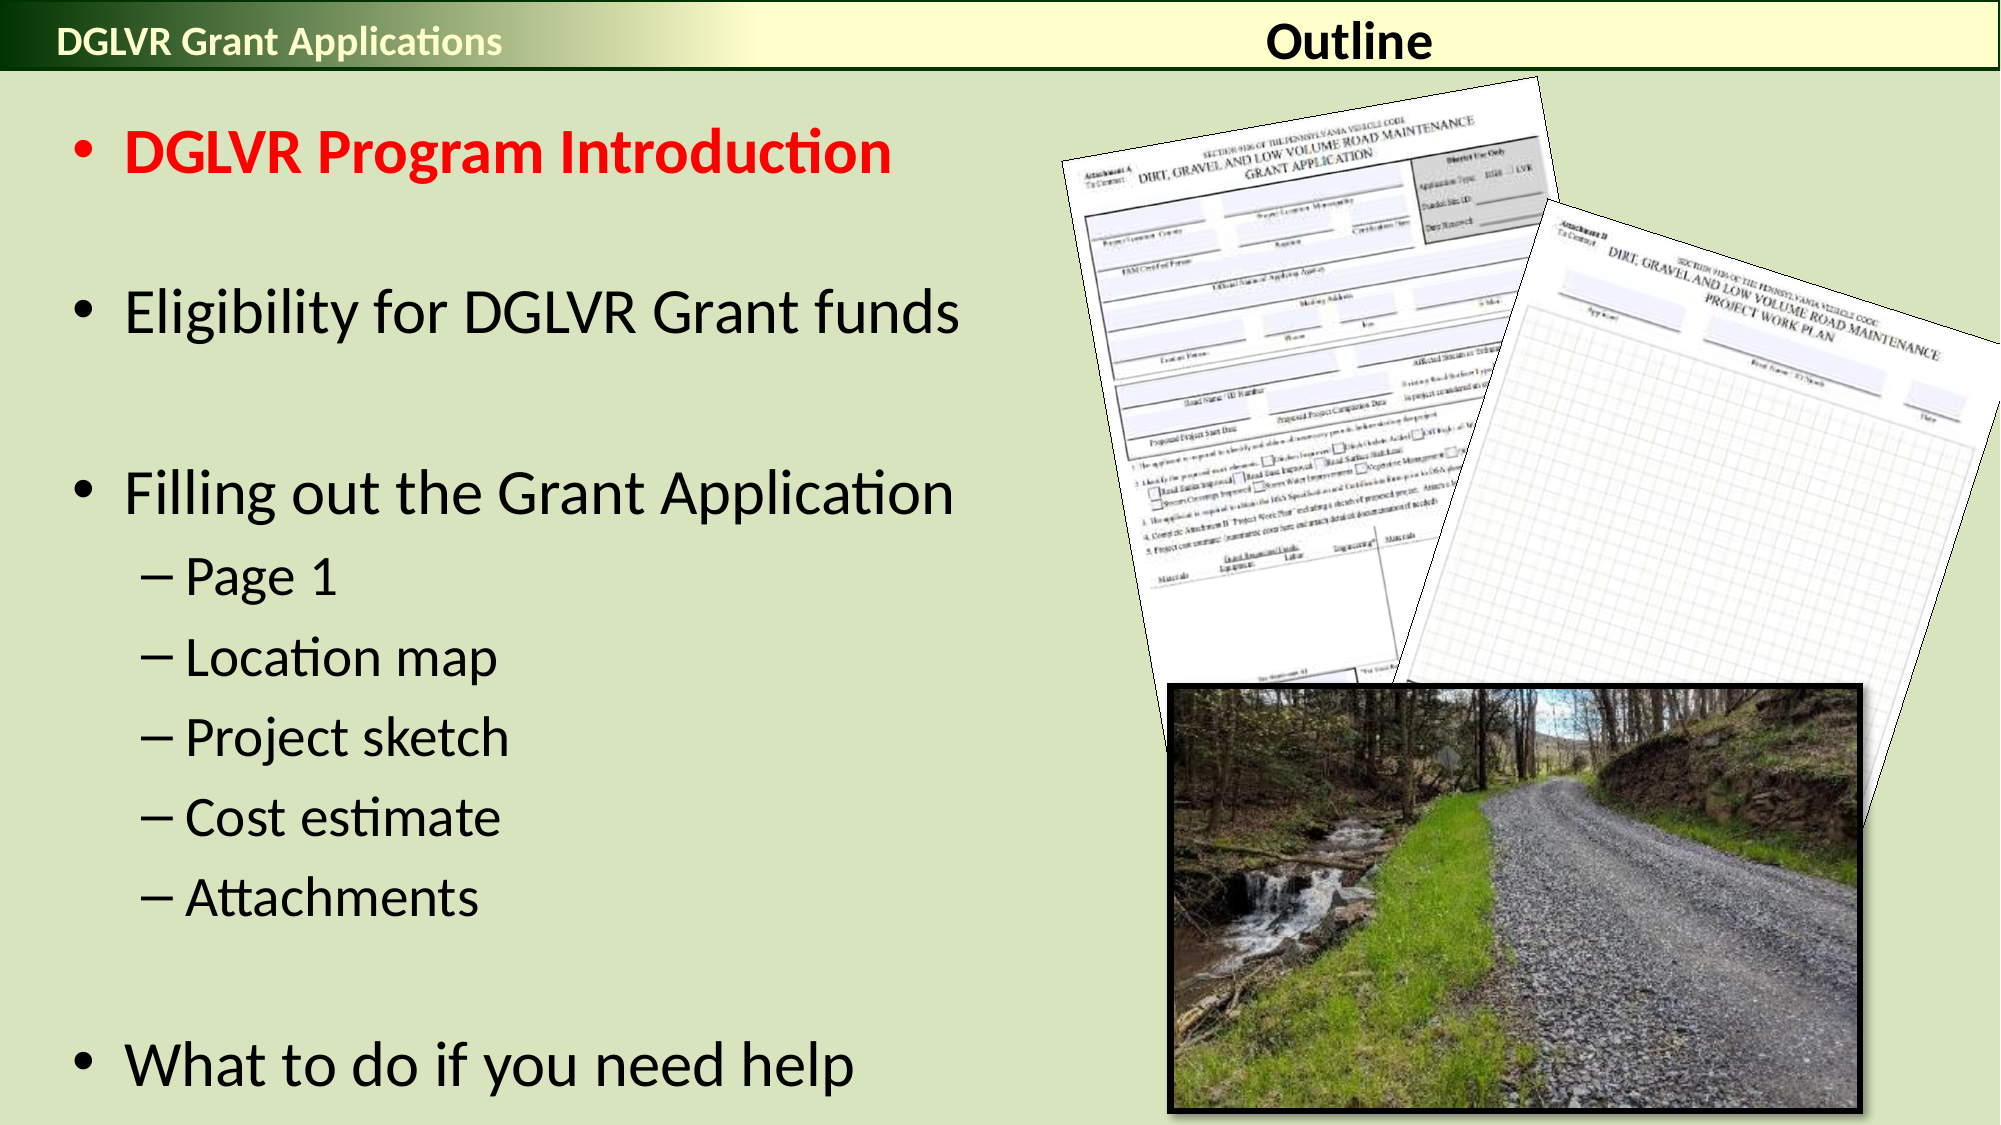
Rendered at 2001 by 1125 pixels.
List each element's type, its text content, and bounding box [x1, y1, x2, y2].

text_box DGLVR Grant Applications [41, 1, 579, 77]
picture [1063, 78, 2000, 1109]
text_box [262, 0, 800, 73]
title Outline [699, 0, 2000, 75]
subtitle DGLVR Program Introduction Eligibility for DGLVR Grant funds Filling out the Grant Application Page 1 Location map Project sketch Cost estimate Attachments What to do if you need help [57, 101, 1062, 1108]
